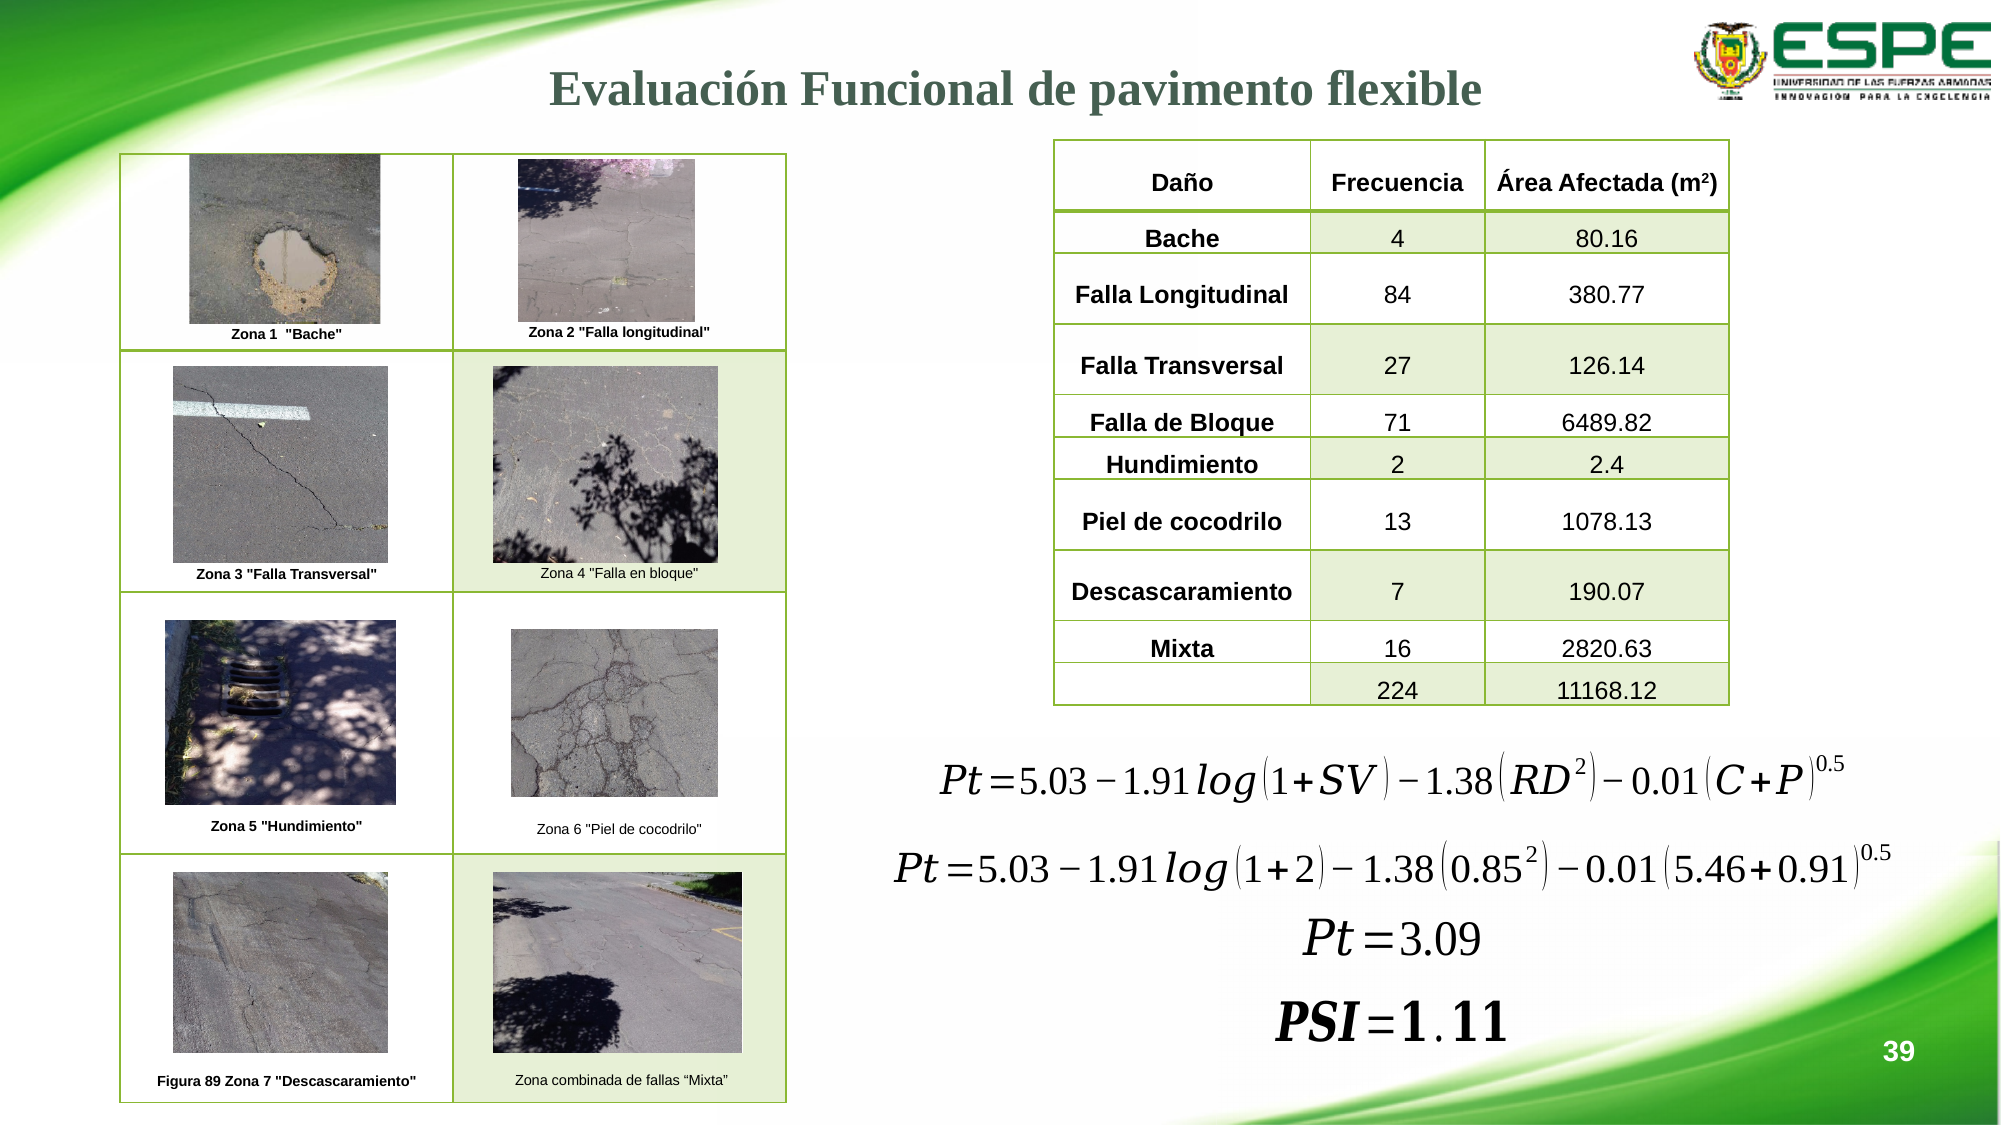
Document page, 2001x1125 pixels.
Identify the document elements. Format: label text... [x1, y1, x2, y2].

table_cell 224 [1311, 663, 1484, 704]
picture [1419, 857, 1428, 867]
table_header Zona 2 "Falla longitudinal" [454, 155, 785, 349]
table_cell 84 [1311, 254, 1484, 323]
table_cell 1078.13 [1486, 480, 1728, 549]
table_cell Zona 3 "Falla Transversal" [121, 352, 452, 591]
table_cell Figura 89 Zona 7 "Descascaramiento" [121, 855, 452, 1102]
slide_number 39 [1463, 1024, 1931, 1103]
table_cell 4 [1311, 213, 1484, 252]
picture [1418, 869, 1428, 881]
picture [1486, 869, 1496, 881]
picture [1782, 857, 1792, 881]
table_header Daño [1055, 141, 1310, 209]
table_cell [1055, 663, 1310, 704]
table_cell 7 [1311, 551, 1484, 620]
table_cell 6489.82 [1486, 395, 1728, 436]
picture [1455, 857, 1465, 881]
table_cell 16 [1311, 621, 1484, 662]
table_cell 2.4 [1486, 438, 1728, 478]
picture [0, 0, 2001, 1125]
table_header Frecuencia [1311, 141, 1484, 209]
table_cell 2820.63 [1486, 621, 1728, 662]
table_cell 190.07 [1486, 551, 1728, 620]
table_cell Zona combinada de fallas “Mixta” [454, 855, 785, 1102]
picture [1209, 864, 1216, 880]
picture [1487, 857, 1496, 867]
table_cell 27 [1311, 325, 1484, 394]
table_cell Piel de cocodrilo [1055, 480, 1310, 549]
table_cell 380.77 [1486, 254, 1728, 323]
table_cell Falla Transversal [1055, 325, 1310, 394]
table_cell Mixta [1055, 621, 1310, 662]
table_cell 126.14 [1486, 325, 1728, 394]
picture [1731, 868, 1741, 881]
table_cell Descascaramiento [1055, 551, 1310, 620]
table_cell 2 [1311, 438, 1484, 478]
table_cell Falla de Bloque [1055, 395, 1310, 436]
picture [1621, 857, 1631, 881]
table_cell 13 [1311, 480, 1484, 549]
picture [1813, 857, 1823, 870]
table_cell 80.16 [1486, 213, 1728, 252]
picture [1217, 863, 1223, 879]
table_cell 11168.12 [1486, 663, 1728, 704]
table_cell Bache [1055, 213, 1310, 252]
text_box Evaluación Funcional de pavimento flexible [428, 39, 1604, 133]
table_cell Zona 4 "Falla en bloque" [454, 352, 785, 591]
table_cell Zona 6 "Piel de cocodrilo" [454, 593, 785, 853]
picture [1590, 857, 1600, 881]
table_header Zona 1 "Bache" [121, 155, 452, 349]
table_cell 71 [1311, 395, 1484, 436]
table_cell Falla Longitudinal [1055, 254, 1310, 323]
table_header Área Afectada (m2) [1486, 141, 1728, 209]
table_cell Zona 5 "Hundimiento" [121, 593, 452, 853]
picture [1708, 861, 1717, 873]
table_cell Hundimiento [1055, 438, 1310, 478]
